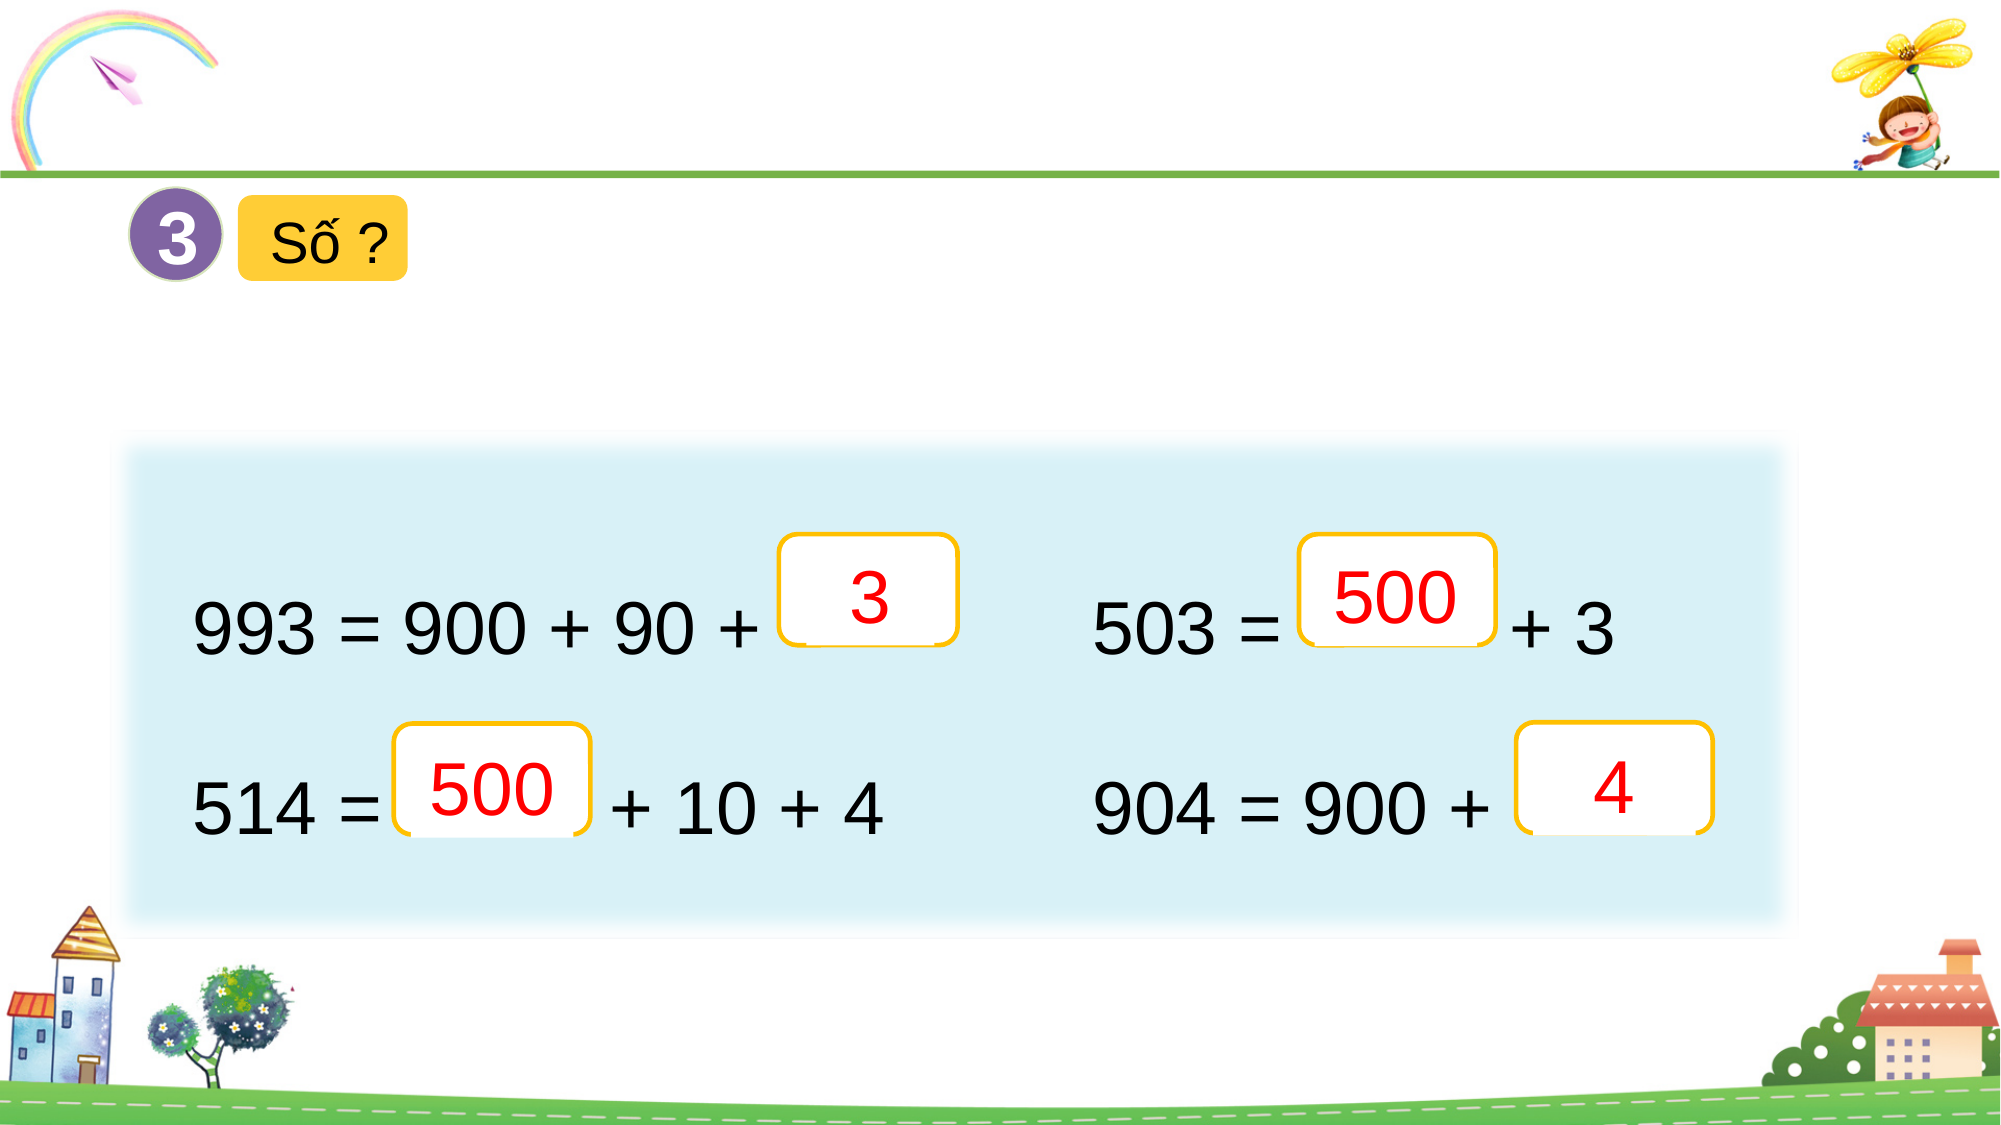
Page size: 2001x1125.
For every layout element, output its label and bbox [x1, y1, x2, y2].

text_box [128, 187, 1262, 284]
text_box [0, 169, 2000, 180]
text_box [145, 465, 1766, 906]
picture [0, 0, 2001, 1125]
text_box [177, 482, 1890, 835]
